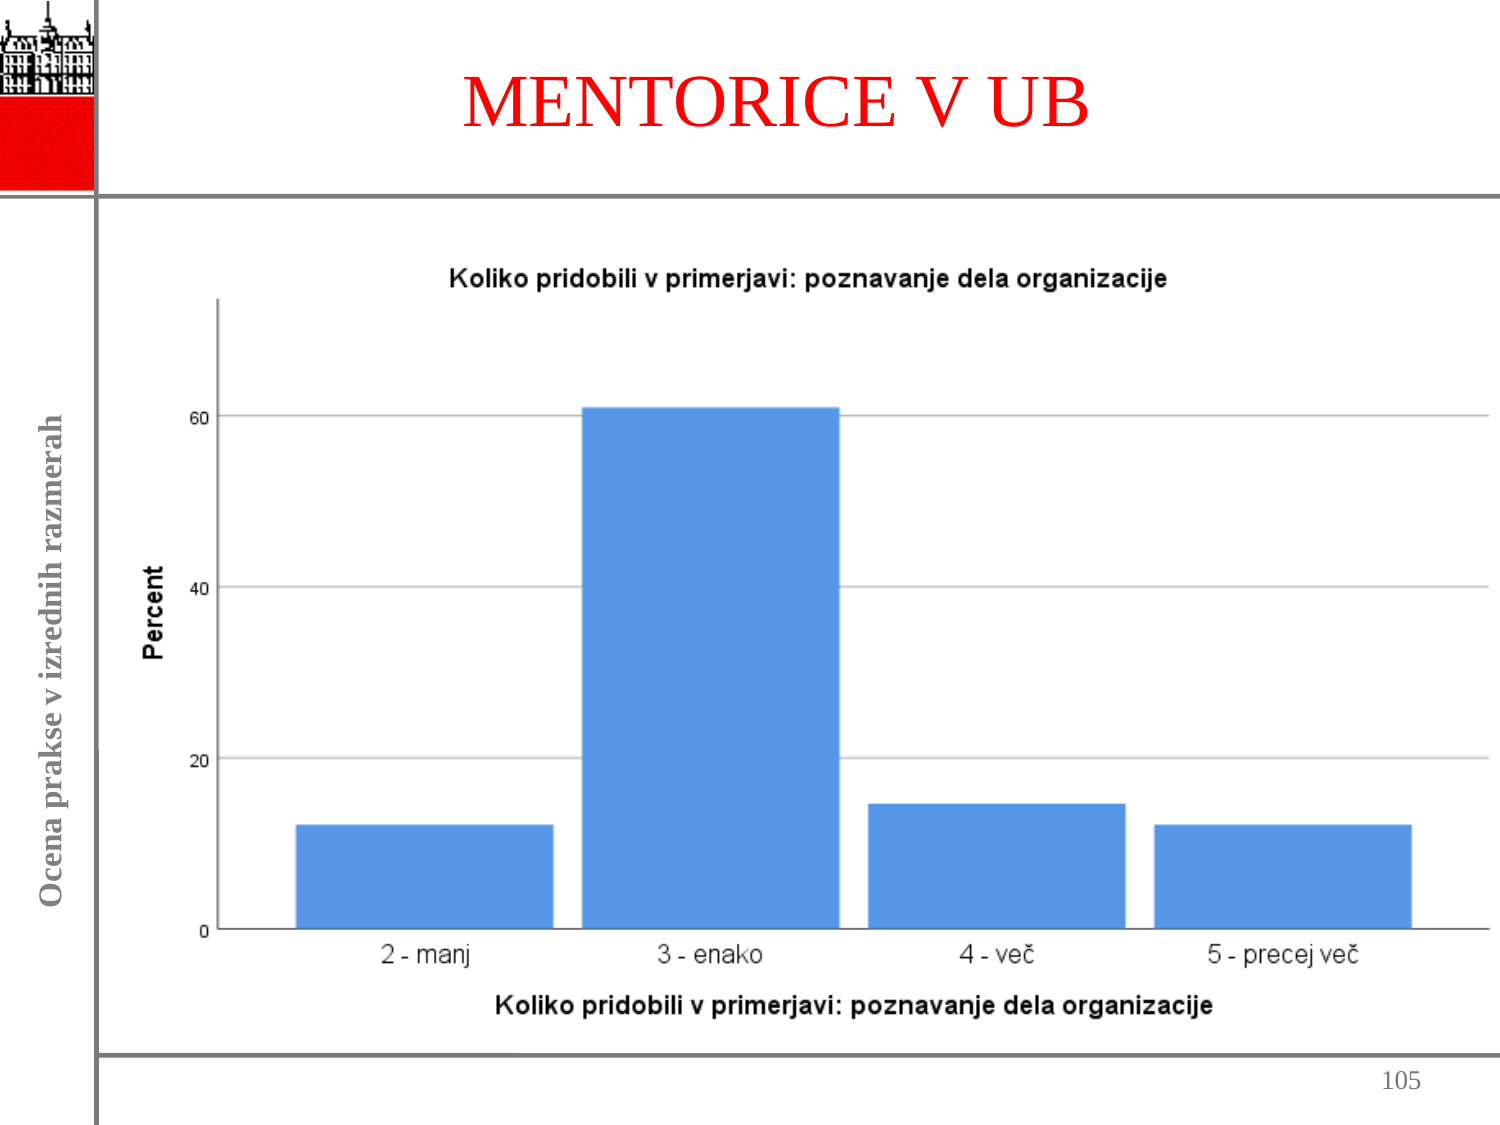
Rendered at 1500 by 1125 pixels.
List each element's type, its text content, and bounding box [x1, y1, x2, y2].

title MENTORICE V UB [128, 15, 1426, 178]
list Predlog opredelitve [111, 1048, 1436, 1056]
slide_number 105 [1103, 1056, 1436, 1125]
picture [0, 1, 94, 195]
picture [111, 243, 1500, 1041]
